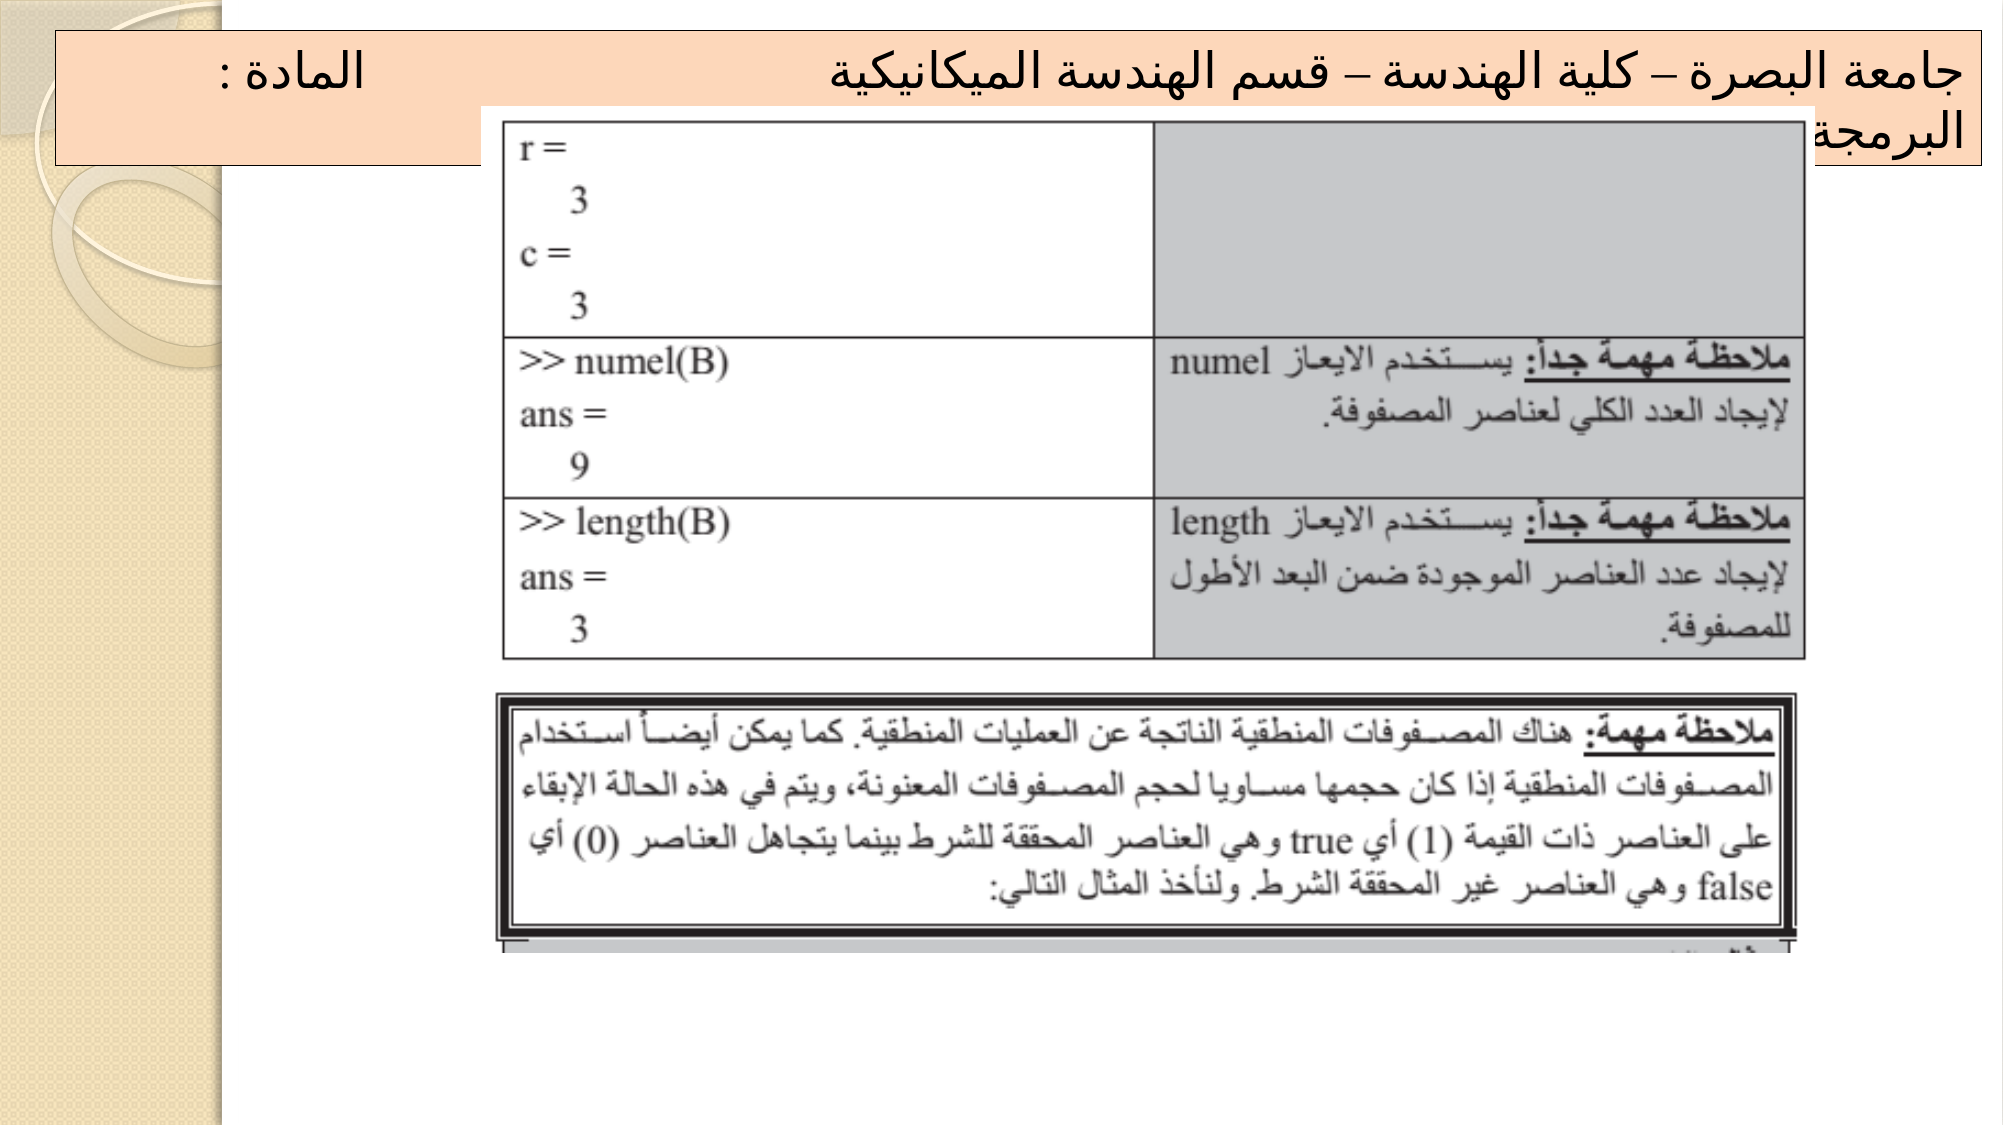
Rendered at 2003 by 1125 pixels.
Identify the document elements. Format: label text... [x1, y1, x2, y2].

picture [480, 106, 1815, 953]
text_box جامعة البصرة – كلية الهندسة – قسم الهندسة الميكانيكية المادة : البرمجة بلغة MATLAB [55, 30, 1982, 166]
